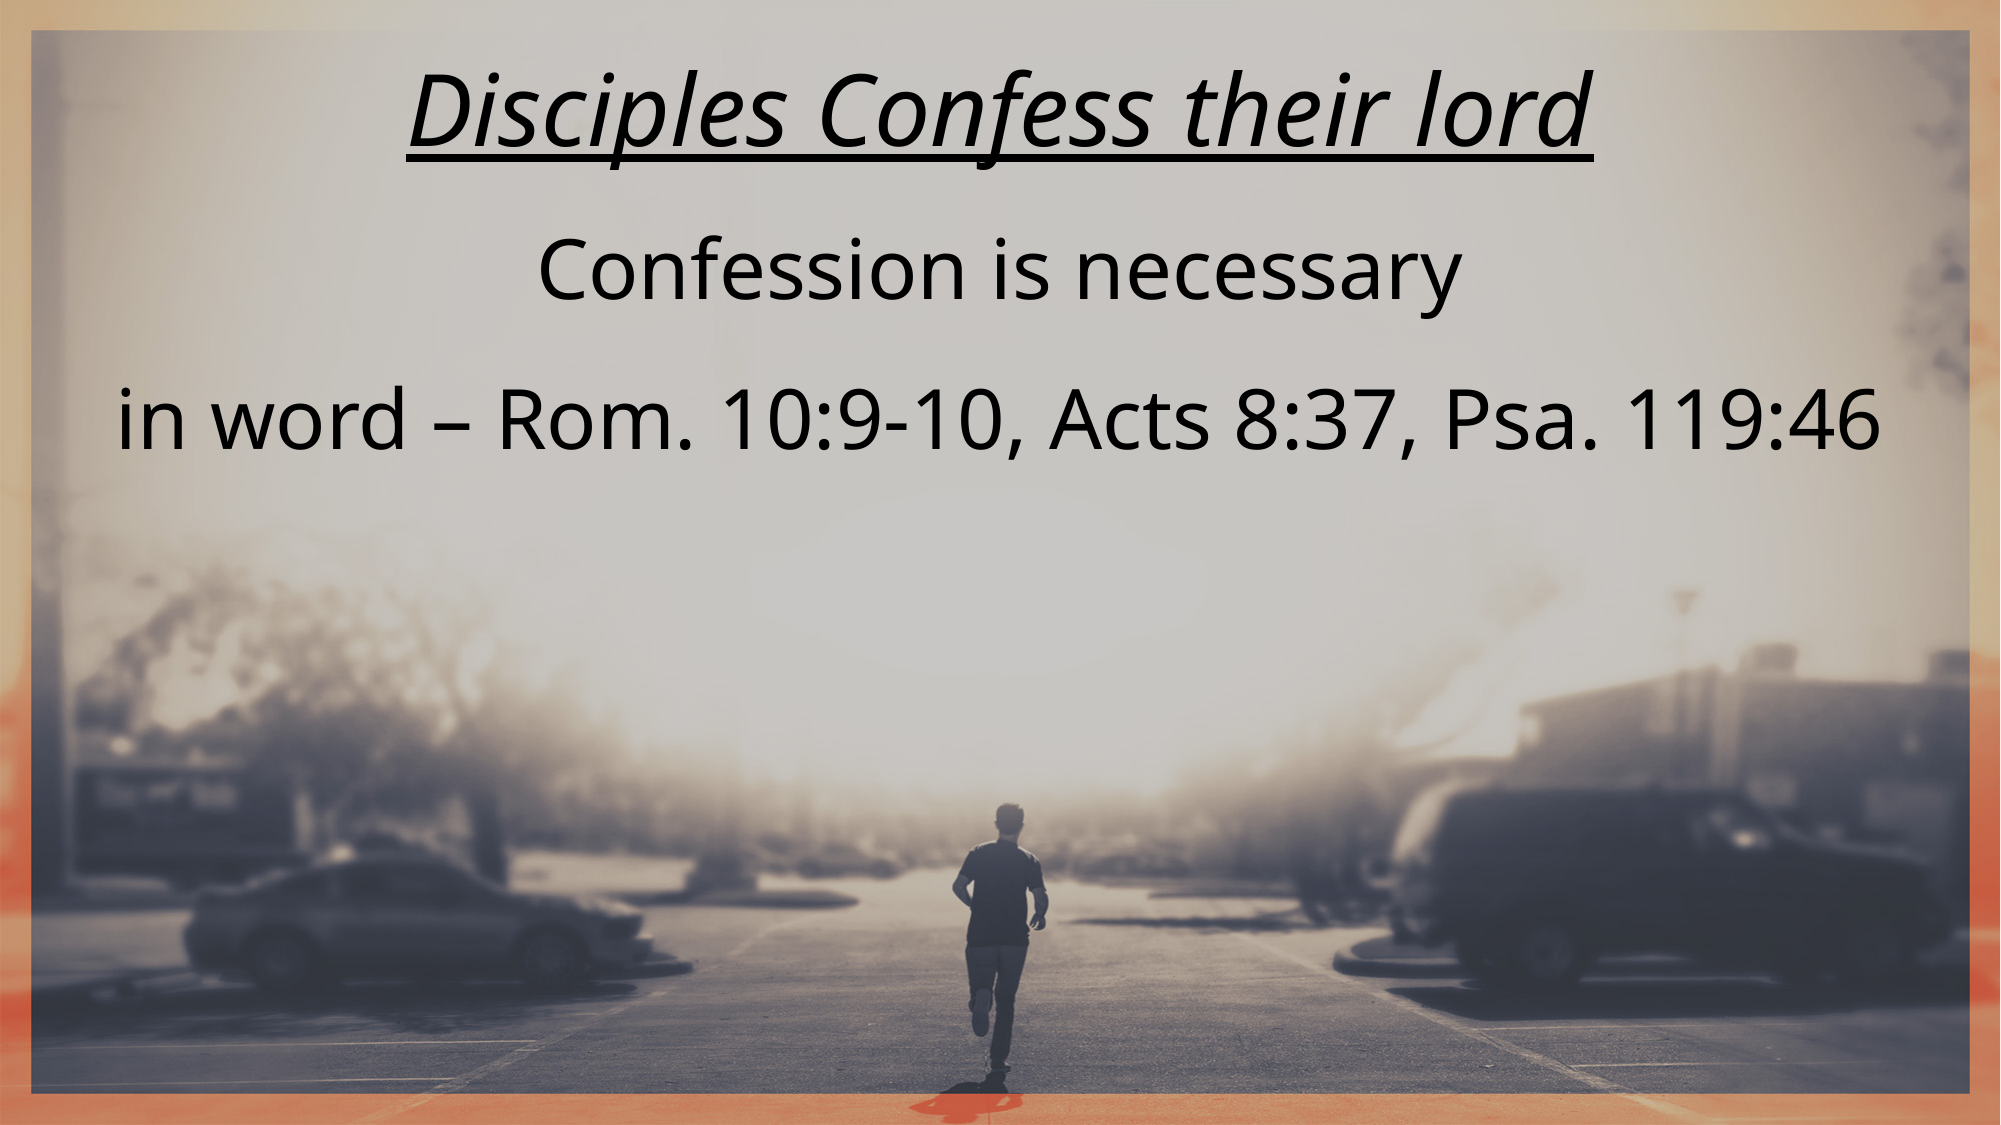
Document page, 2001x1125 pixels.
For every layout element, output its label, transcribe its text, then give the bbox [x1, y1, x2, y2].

picture [0, 0, 2001, 1125]
text_box Disciples Confess their lord Confession is necessary in word – Rom. 10:9-10, Acts 8:37, Psa. 119:46 [0, 39, 2000, 603]
